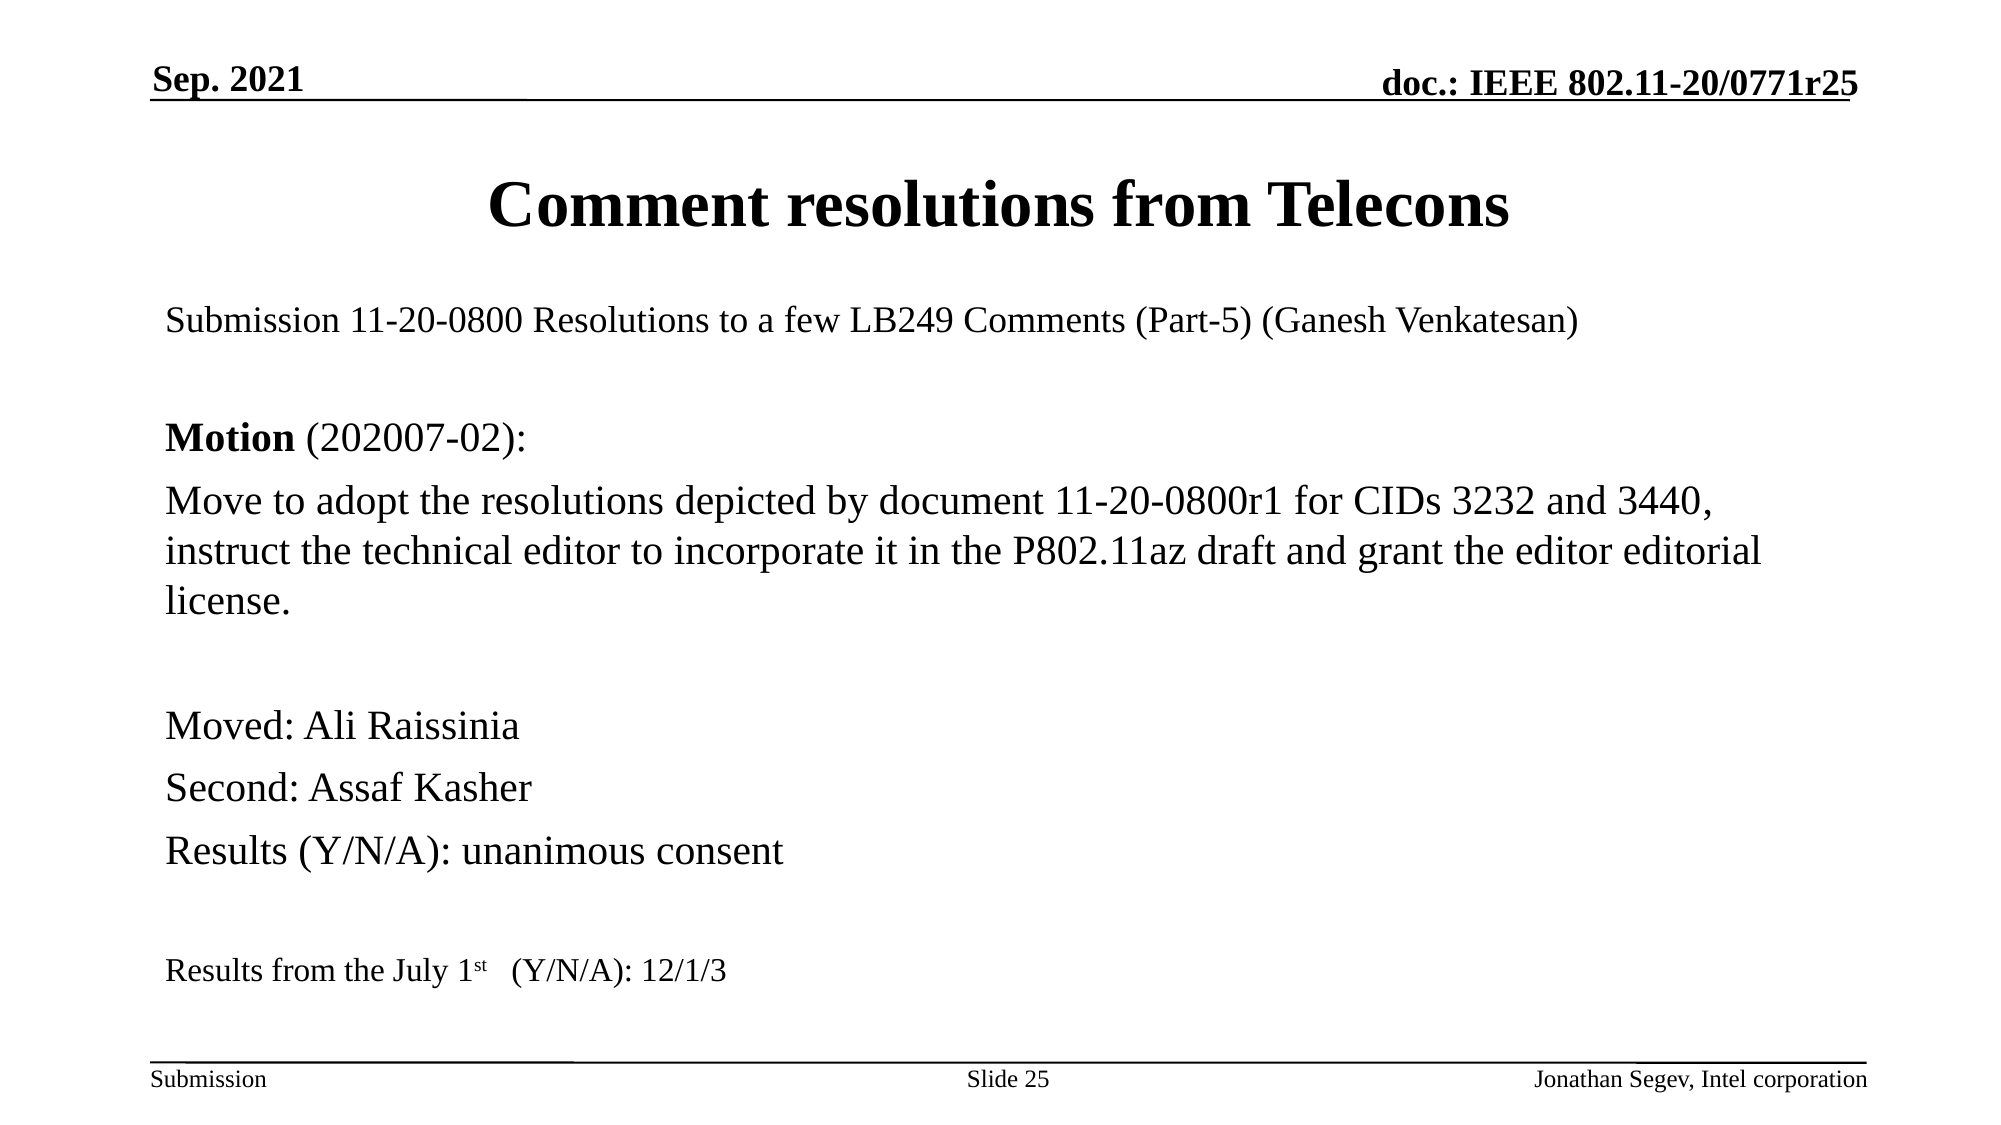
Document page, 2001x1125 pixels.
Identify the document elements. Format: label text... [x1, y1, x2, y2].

footer Jonathan Segev, Intel corporation [1171, 1061, 1869, 1093]
list Submission 11-20-0800 Resolutions to a few LB249 Comments (Part-5) (Ganesh Venkatesan) Motion (202007-02): Move to adopt the resolutions depicted by document 11-20-0800r1 for CIDs 3232 and 3440, instruct the technical editor to incorporate it in the P802.11az draft and grant the editor editorial license. Moved: Ali Raissinia Second: Assaf Kasher Results (Y/N/A): unanimous consent Results from the July 1st (Y/N/A): 12/1/3 [149, 286, 1850, 1000]
slide_number Slide 25 [950, 1061, 1067, 1123]
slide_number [152, 54, 563, 100]
title Comment resolutions from Telecons [149, 112, 1850, 286]
